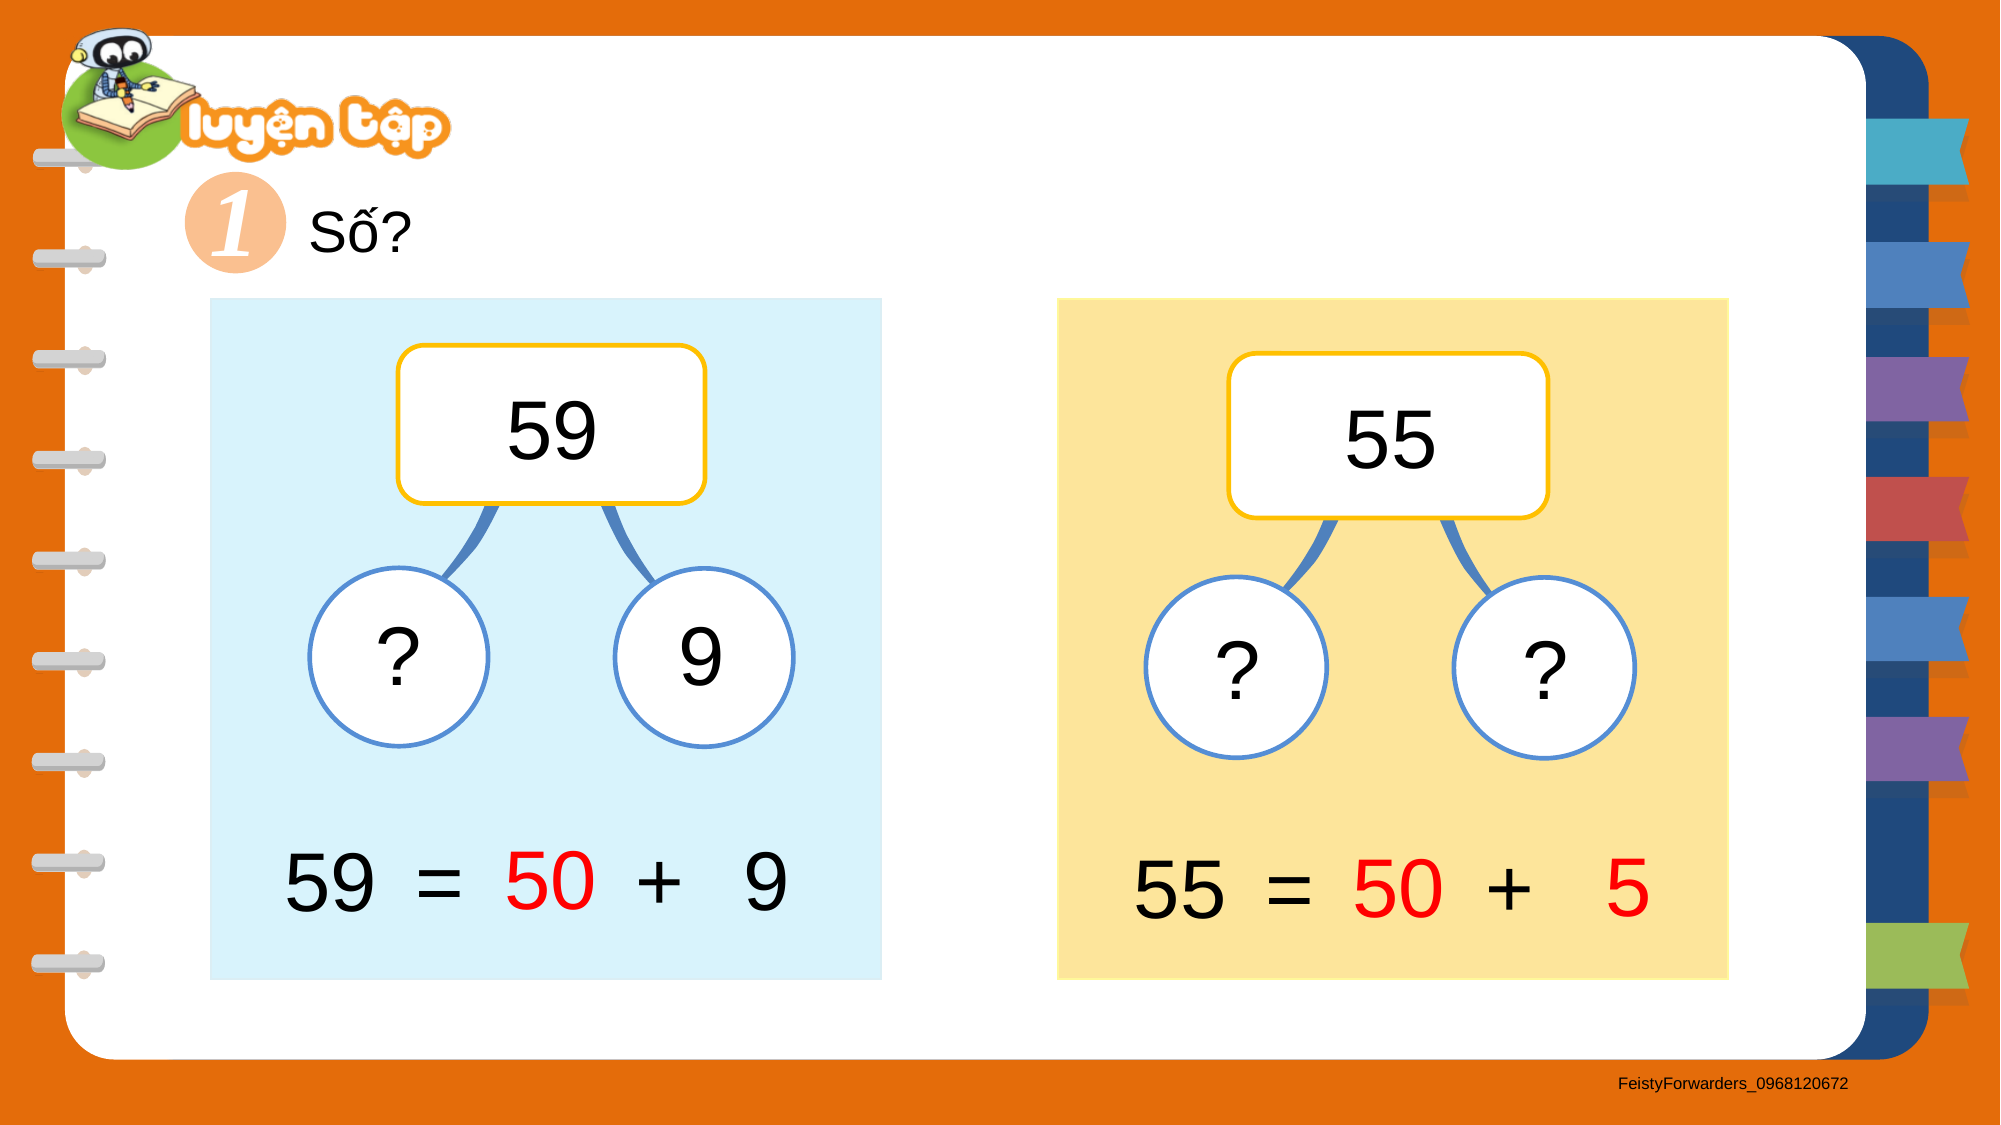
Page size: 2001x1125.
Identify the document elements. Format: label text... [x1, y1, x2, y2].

text_box + [1470, 826, 1549, 942]
text_box 59 [269, 820, 392, 936]
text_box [185, 149, 286, 286]
text_box 5 [1590, 825, 1667, 941]
text_box = [1250, 828, 1329, 943]
text_box + [620, 819, 699, 935]
text_box [1057, 298, 1729, 980]
text_box 9 [728, 819, 805, 935]
text_box ? [1578, 826, 1655, 942]
text_box Số? [294, 186, 1259, 272]
text_box 50 [1337, 826, 1460, 942]
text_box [309, 345, 794, 747]
picture [25, 6, 491, 187]
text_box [1145, 353, 1635, 759]
text_box = [400, 820, 479, 936]
text_box [210, 298, 882, 980]
text_box 55 [1119, 827, 1242, 943]
text_box 50 [489, 818, 612, 934]
